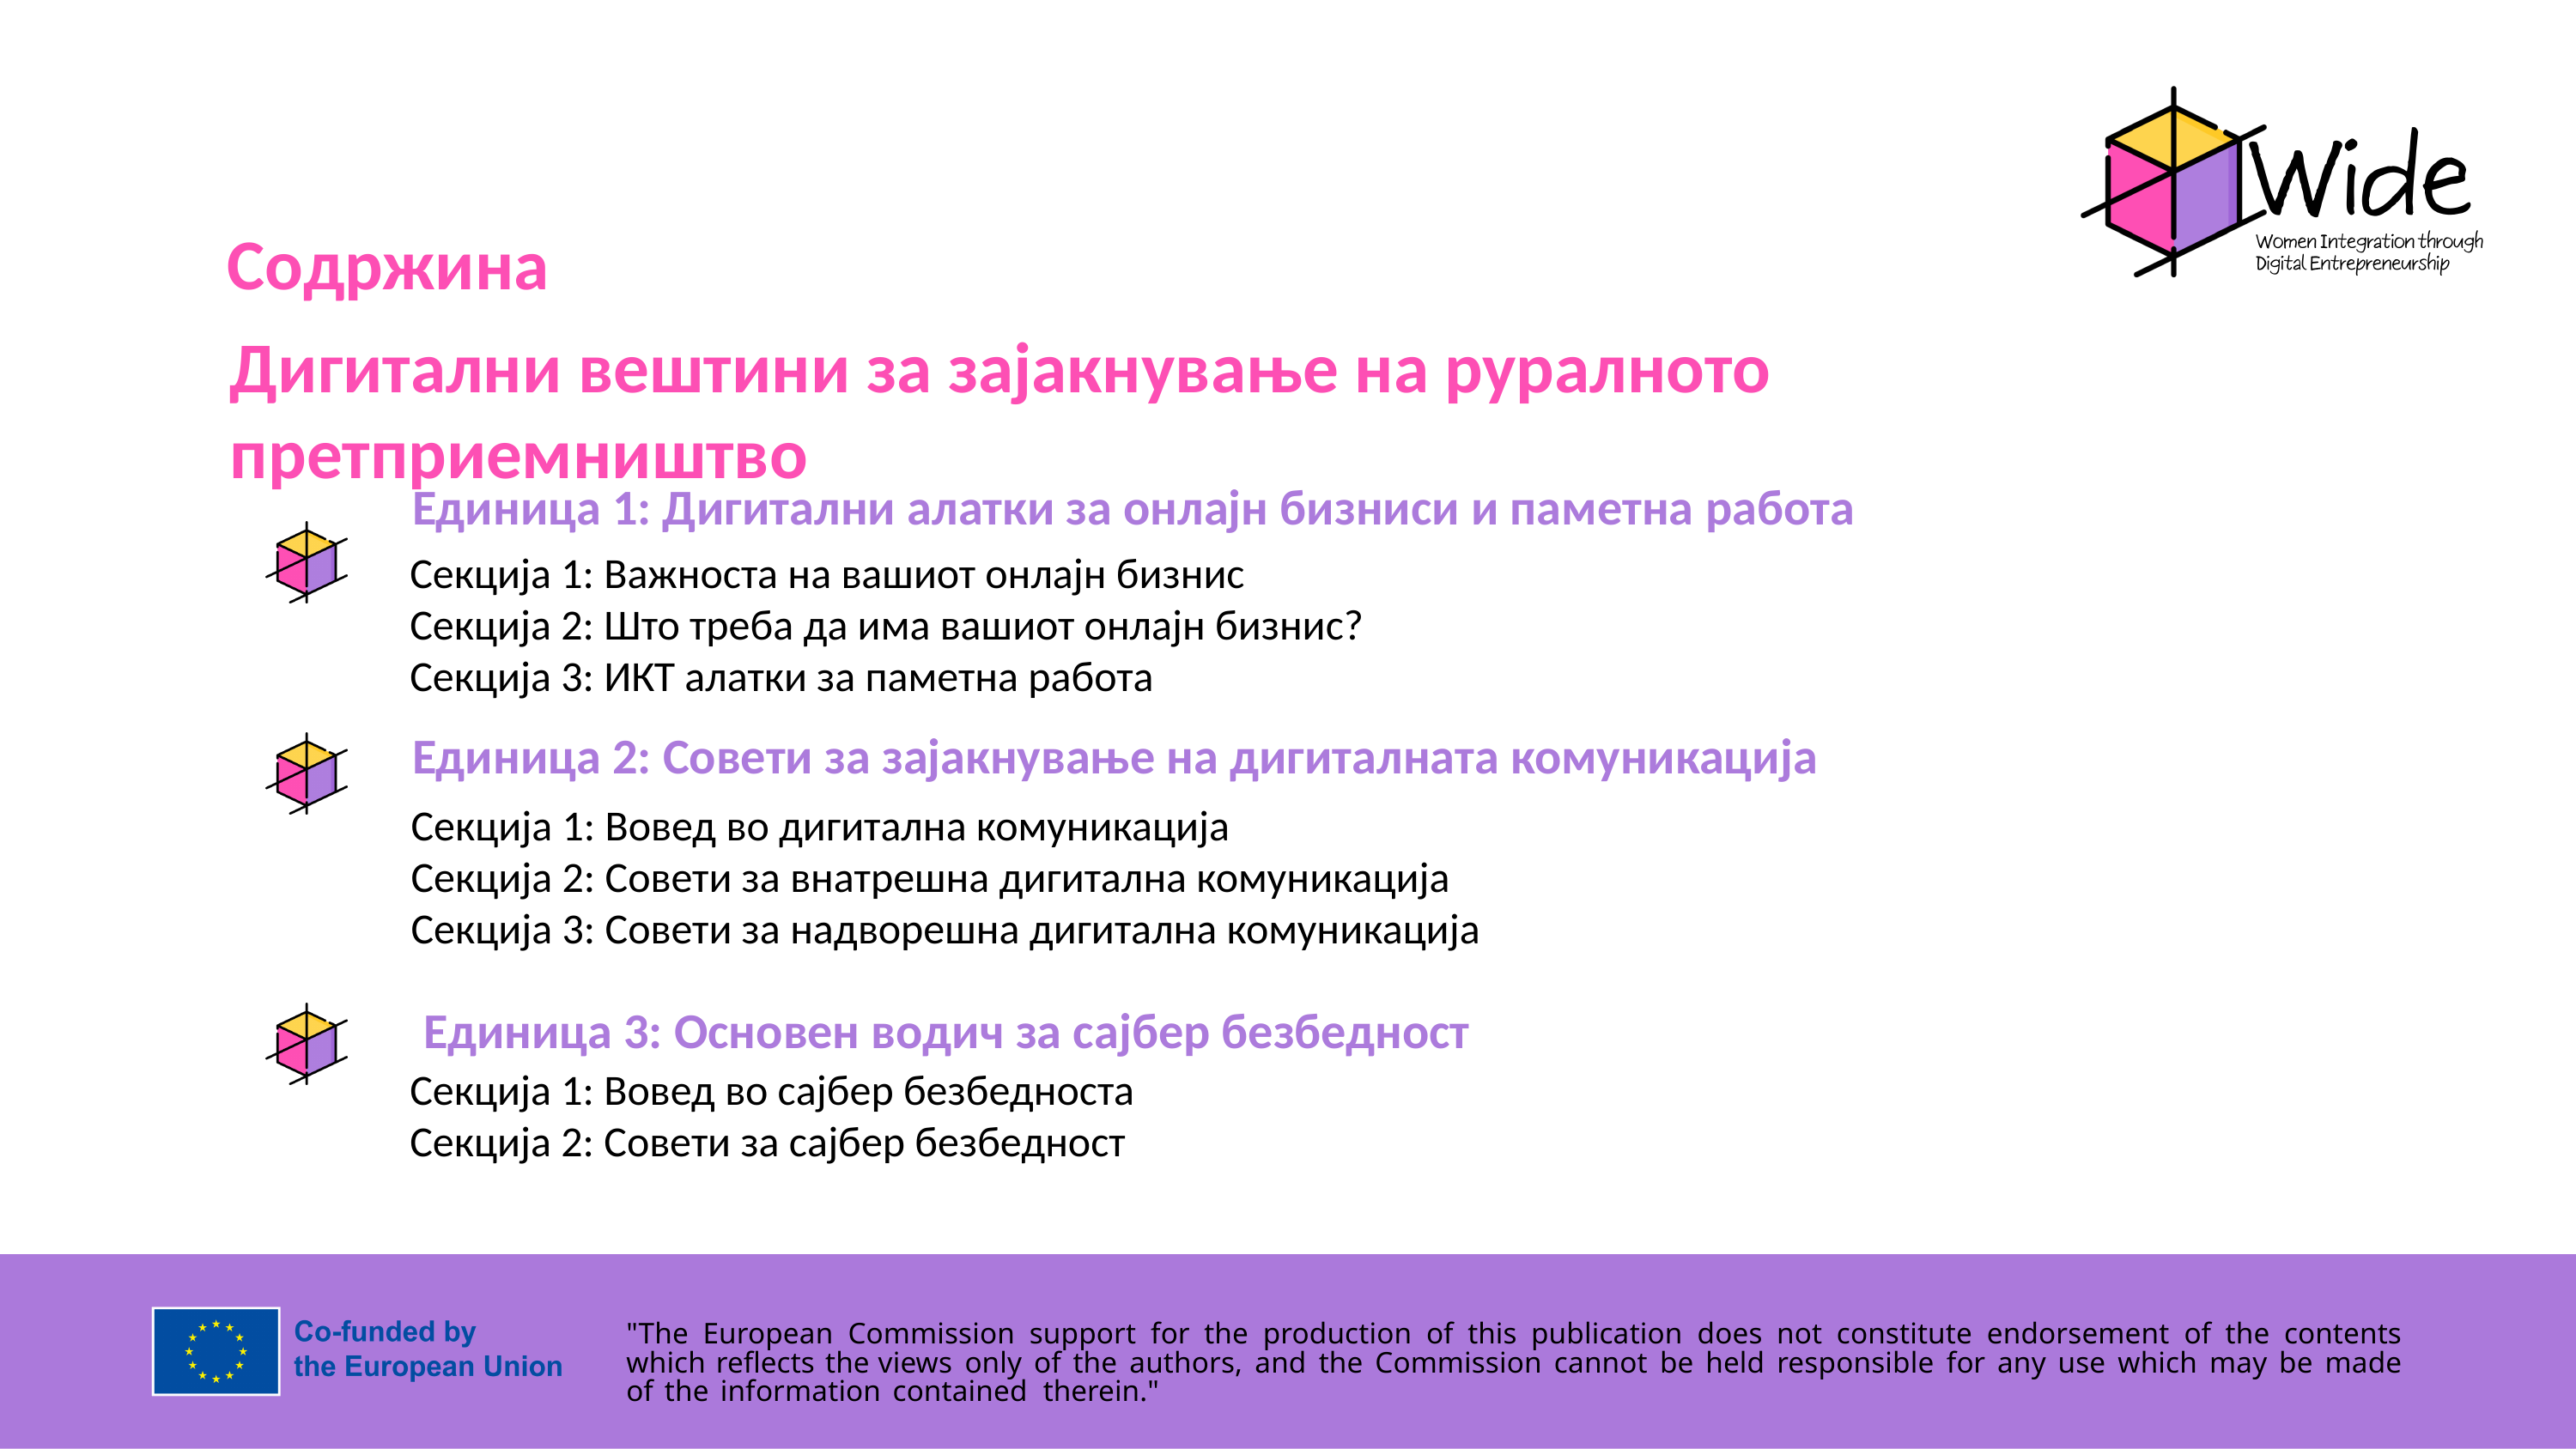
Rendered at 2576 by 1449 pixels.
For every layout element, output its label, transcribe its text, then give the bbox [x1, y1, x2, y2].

text_box Дигитални вештини за зајакнување на руралното претприемништво [217, 314, 2158, 500]
picture [265, 732, 348, 815]
picture [149, 1304, 593, 1399]
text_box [397, 468, 2008, 709]
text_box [397, 992, 1610, 1173]
text_box Содржина [214, 211, 1548, 311]
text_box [397, 717, 2105, 961]
picture [2017, 27, 2552, 336]
picture [265, 521, 348, 603]
picture [265, 1003, 348, 1085]
